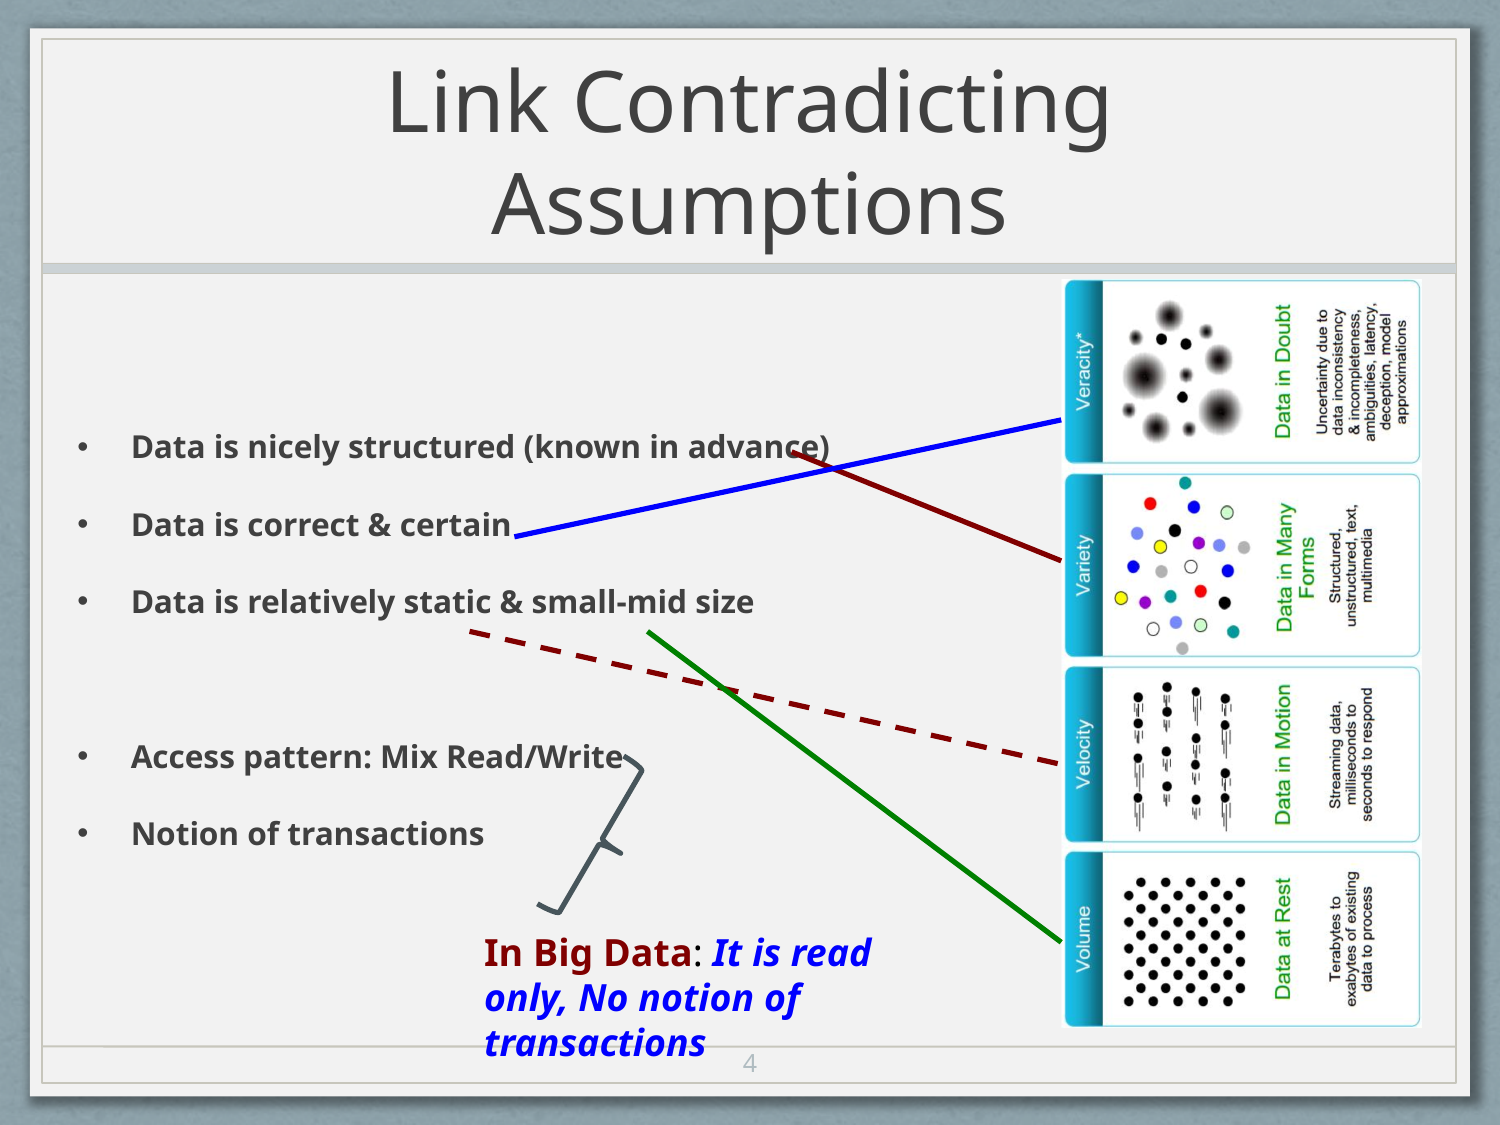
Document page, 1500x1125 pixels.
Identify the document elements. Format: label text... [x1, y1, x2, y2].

picture [1062, 280, 1500, 1028]
list Data is nicely structured (known in advance) Data is correct & certain Data is relatively static & small-mid size Access pattern: Mix Read/Write Notion of transactions [62, 419, 462, 896]
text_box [469, 419, 1062, 1028]
slide_number 4 [687, 1042, 813, 1088]
title Link Contradicting Assumptions [147, 40, 1353, 260]
